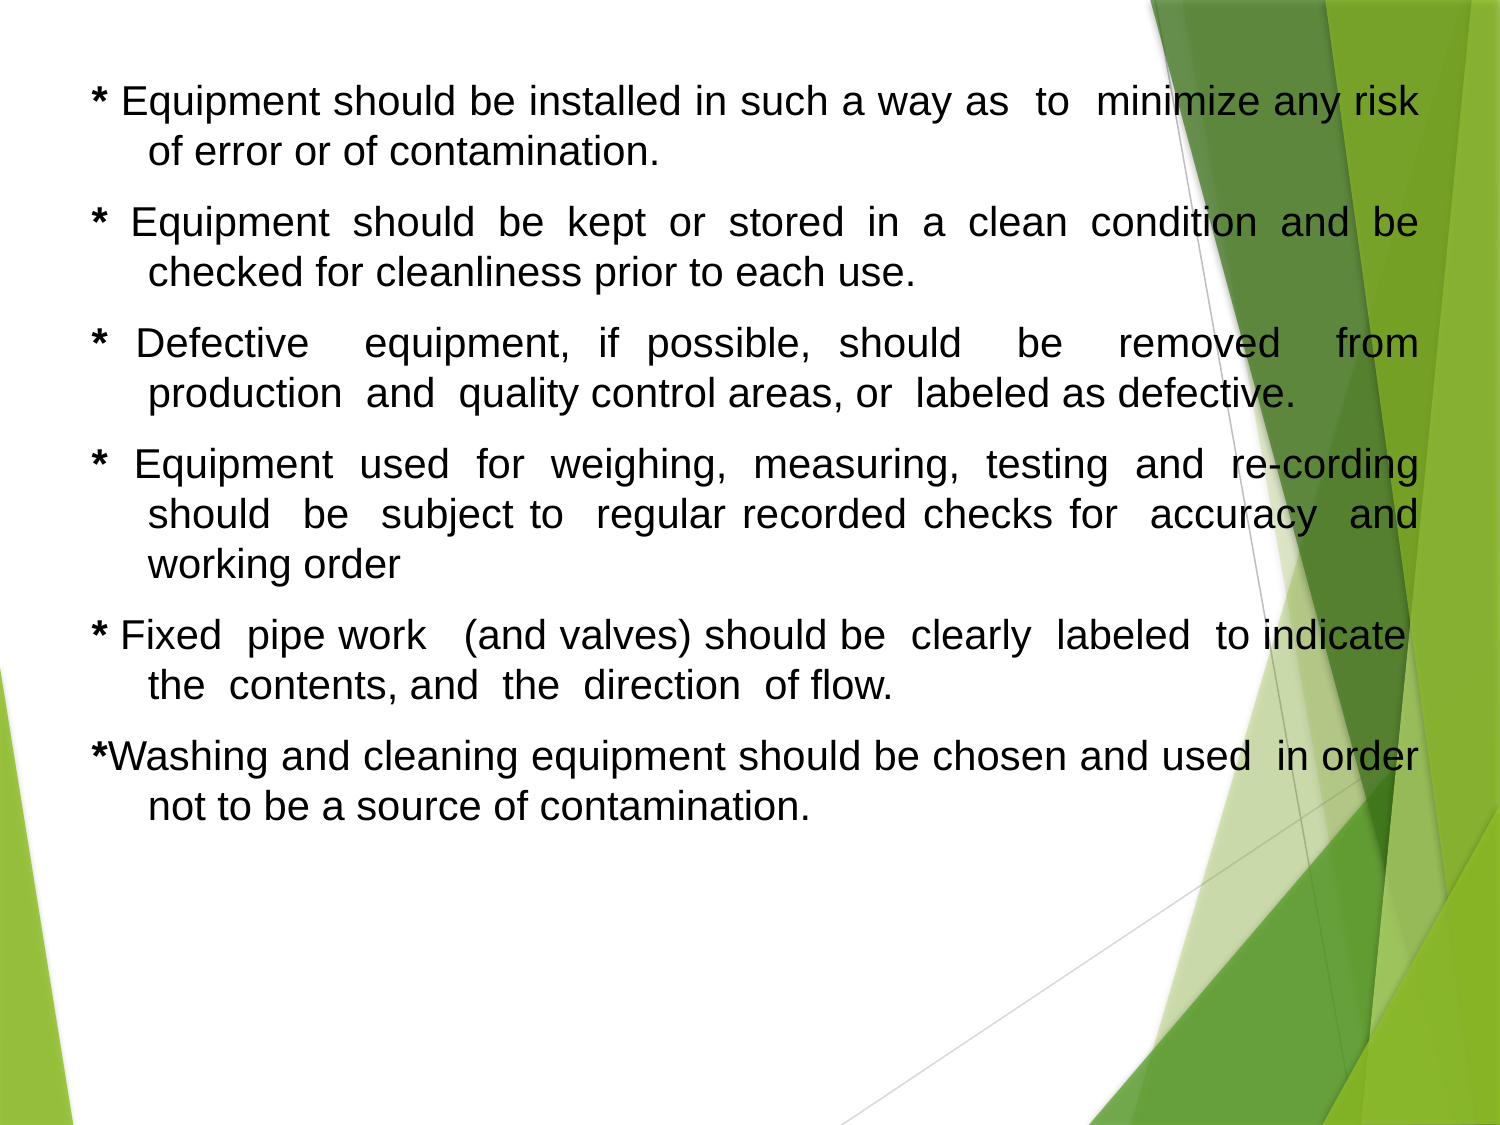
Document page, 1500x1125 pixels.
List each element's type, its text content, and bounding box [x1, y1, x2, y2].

list * Equipment should be installed in such a way as to minimize any risk of error or of contamination. * Equipment should be kept or stored in a clean condition and be checked for cleanliness prior to each use. * Defective equipment, if possible, should be removed from production and quality control areas, or labeled as defective. * Equipment used for weighing, measuring, testing and re-cording should be subject to regular recorded checks for accuracy and working order * Fixed pipe work (and valves) should be clearly labeled to indicate the contents, and the direction of flow. *Washing and cleaning equipment should be chosen and used in order not to be a source of contamination. [76, 66, 1436, 1071]
